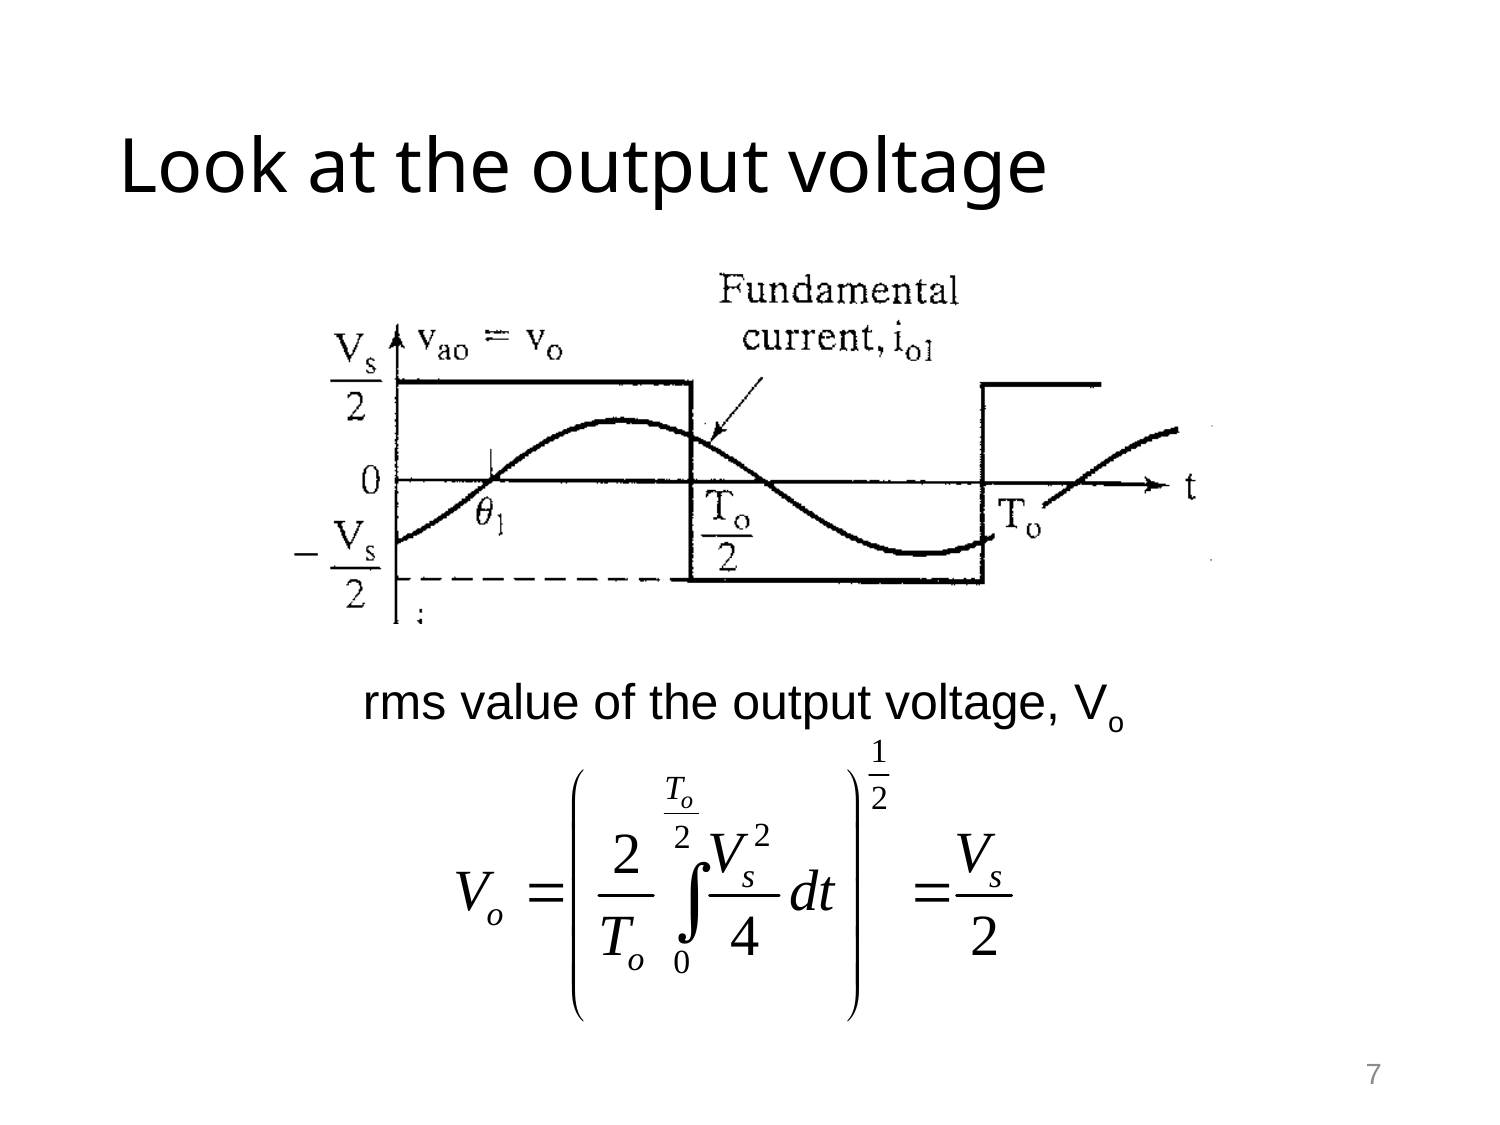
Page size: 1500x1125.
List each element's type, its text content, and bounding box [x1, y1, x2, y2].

text_box rms value of the output voltage, Vo [299, 662, 1188, 746]
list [449, 724, 1025, 1032]
title Look at the output voltage [103, 59, 1397, 278]
picture [287, 237, 1213, 624]
slide_number 7 [1059, 1042, 1397, 1103]
